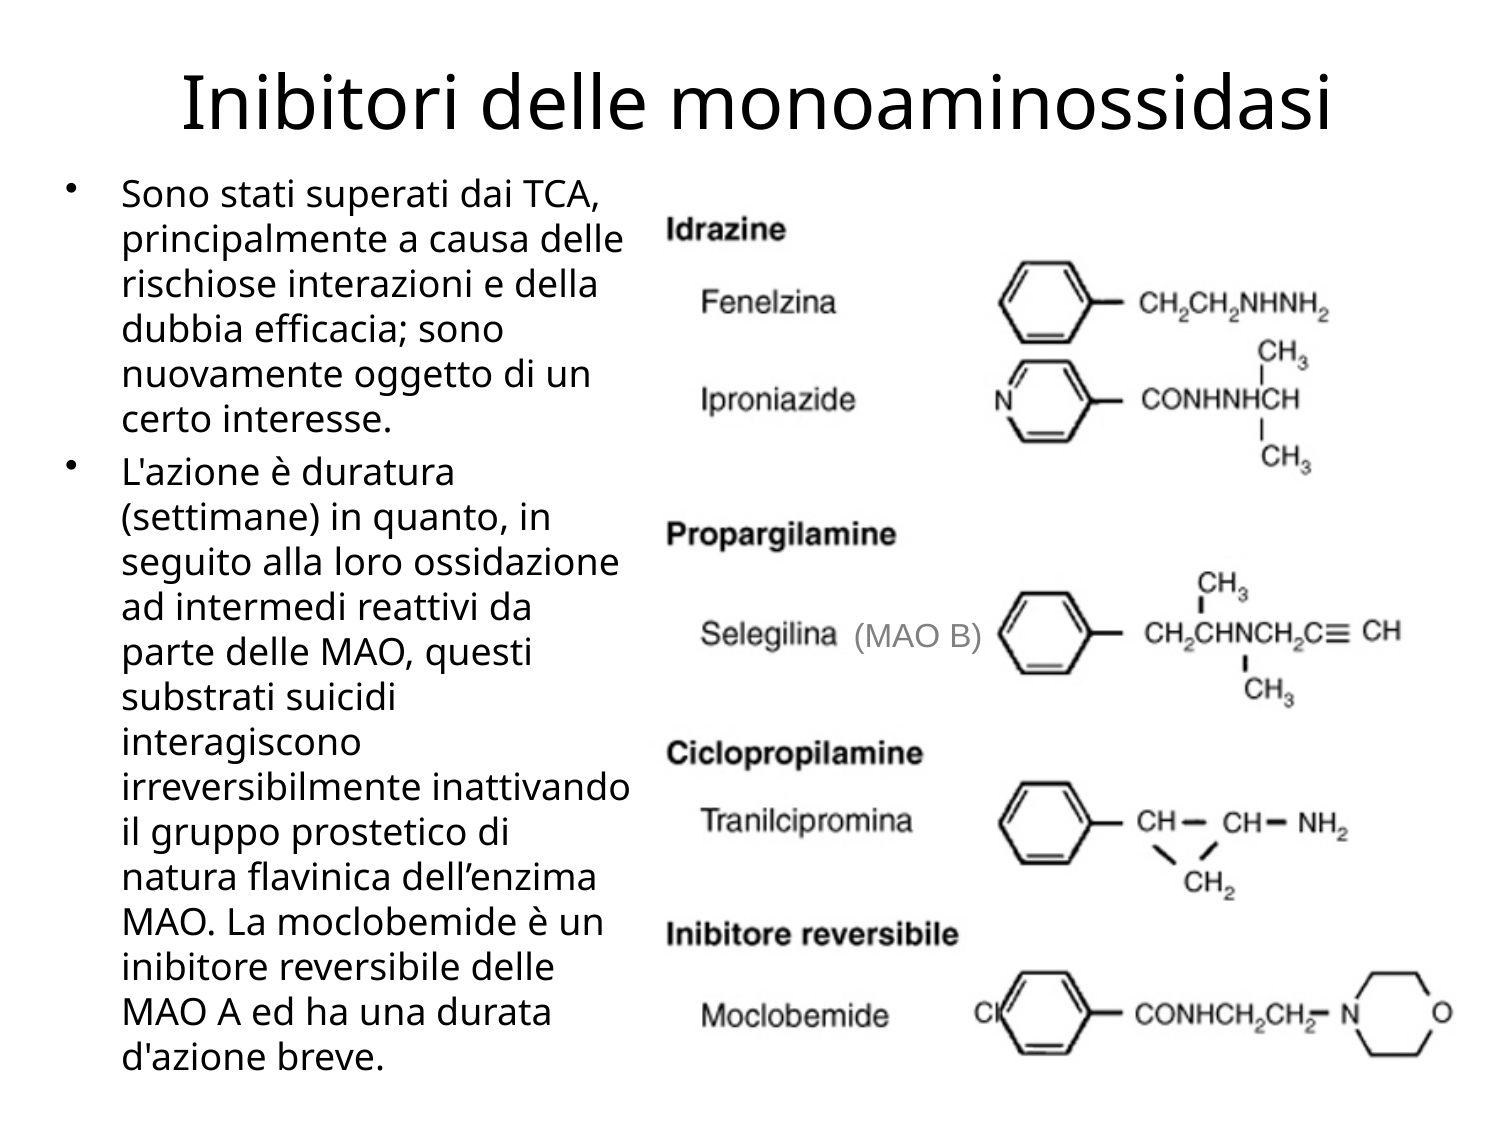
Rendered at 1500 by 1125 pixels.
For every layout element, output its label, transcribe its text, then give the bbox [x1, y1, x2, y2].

picture [637, 199, 1476, 1101]
title Inibitori delle monoaminossidasi [75, 50, 1442, 150]
list Sono stati superati dai TCA, principalmente a causa delle rischiose interazioni e della dubbia efficacia; sono nuovamente oggetto di un certo interesse. L'azione è duratura (settimane) in quanto, in seguito alla loro ossidazione ad intermedi reattivi da parte delle MAO, questi substrati suicidi interagiscono irreversibilmente inattivando il gruppo prostetico di natura flavinica dell’enzima MAO. La moclobemide è un inibitore reversibile delle MAO A ed ha una durata d'azione breve. [50, 162, 650, 1050]
